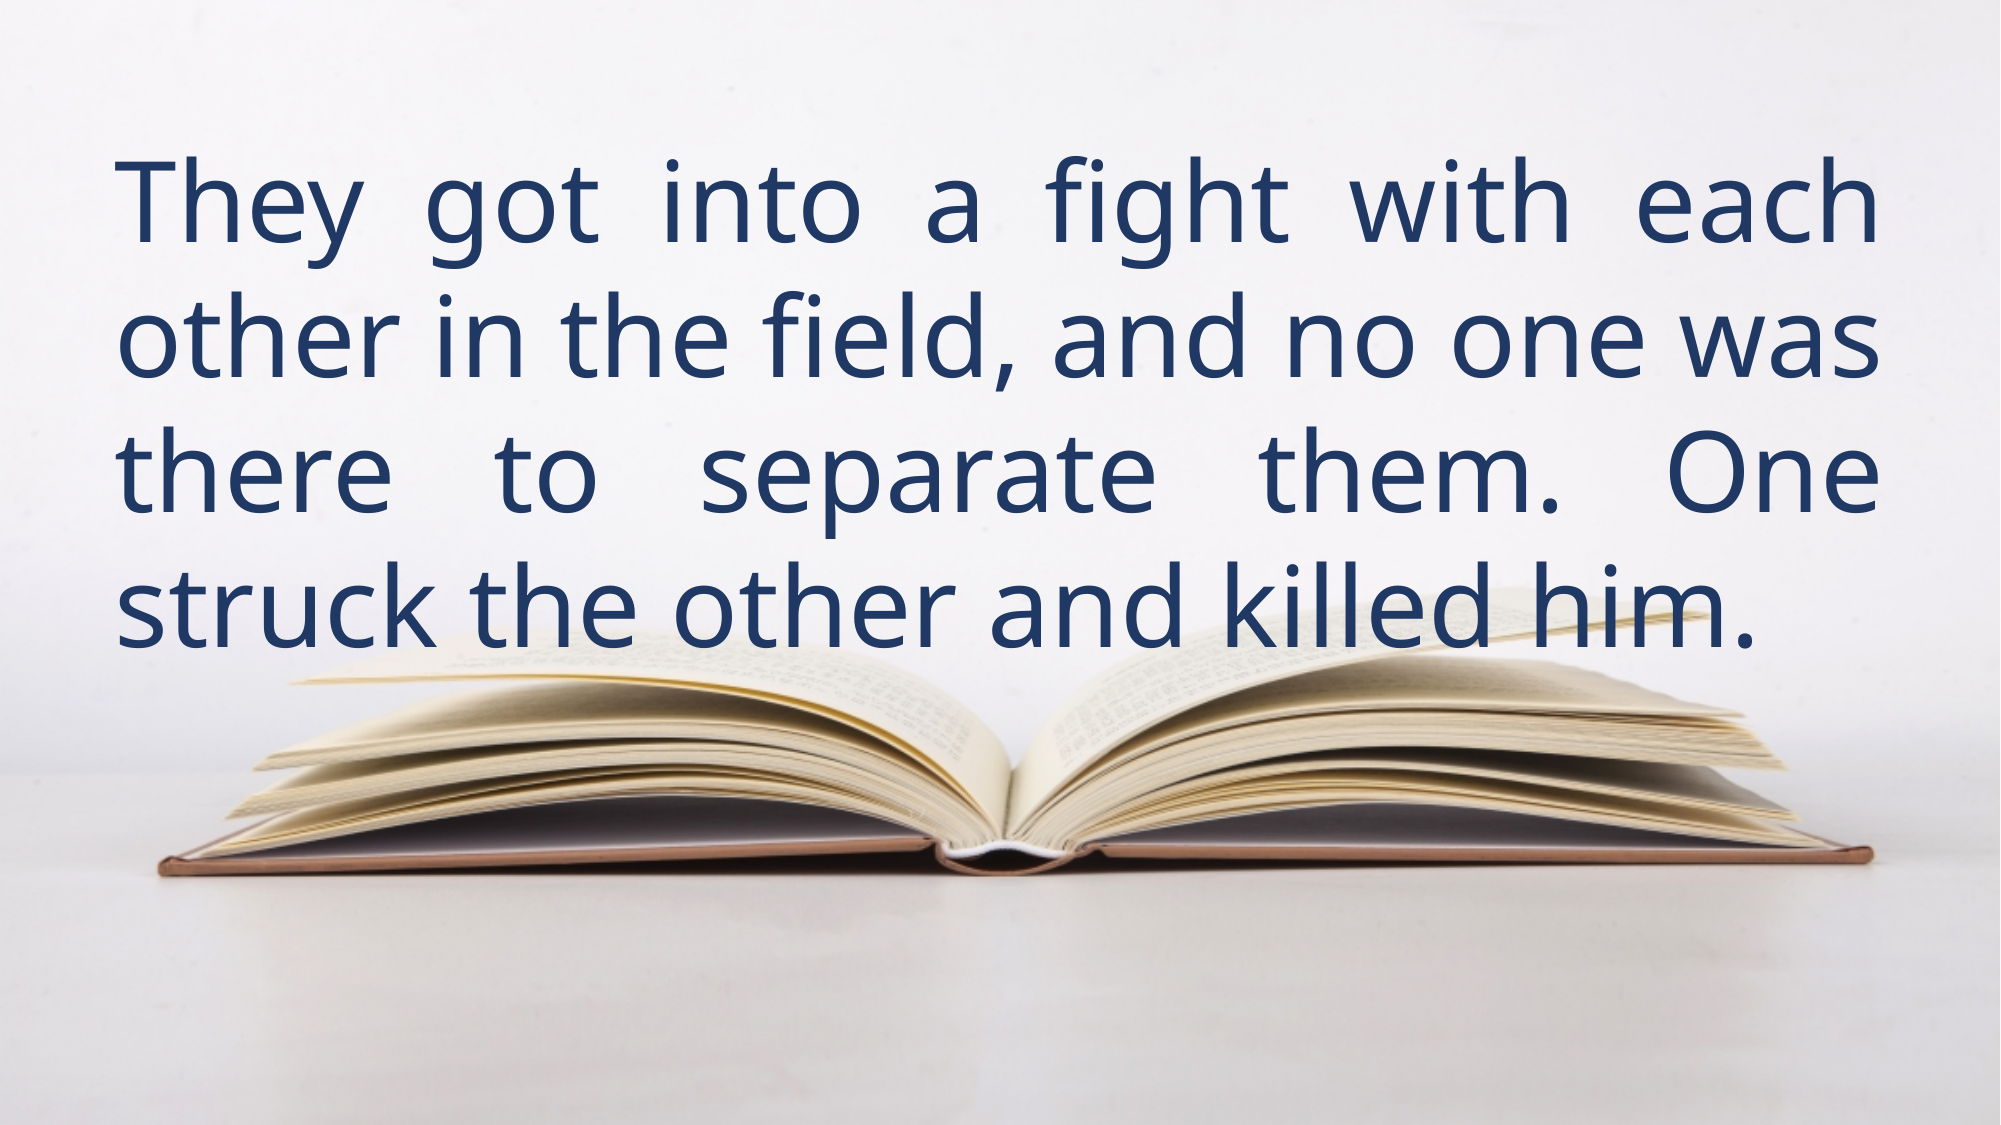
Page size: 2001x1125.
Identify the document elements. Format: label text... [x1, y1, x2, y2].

picture [0, 0, 2001, 1125]
text_box They got into a fight with each other in the field, and no one was there to separate them. One struck the other and killed him. [99, 123, 1900, 678]
